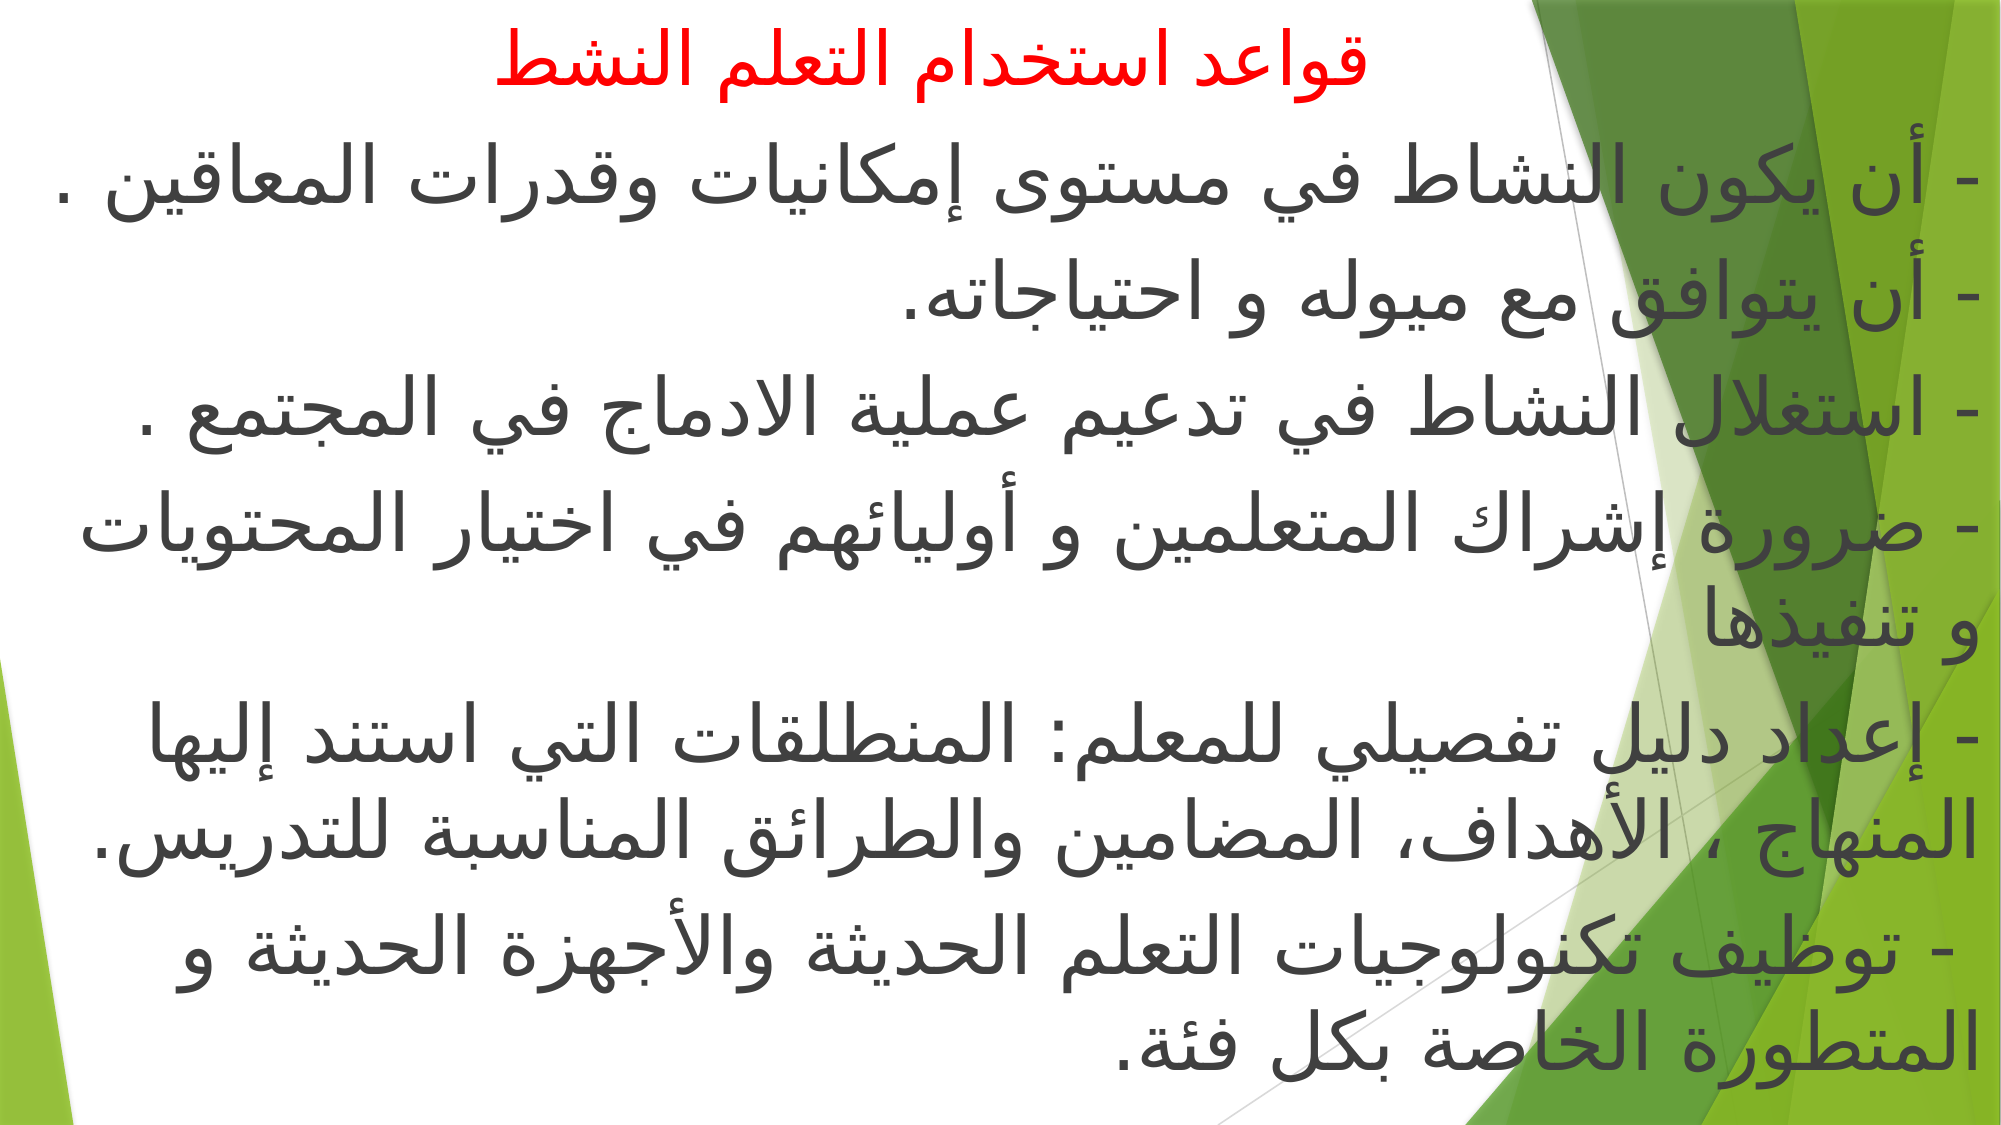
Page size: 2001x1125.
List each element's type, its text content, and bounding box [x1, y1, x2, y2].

list - أن یكون النشاط في مستوى إمكانيات وقدرات المعاقين . - أن يتوافق مع میوله و احتياجاته. - استغلال النشاط في تدعيم عملية الادماج في المجتمع . - ضرورة إشراك المتعلمين و أوليائهم في اختيار المحتويات و تنفيذها - إعداد دليل تفصيلي للمعلم: المنطلقات التي استند إليها المنهاج ، الأهداف، المضامين والطرائق المناسبة للتدريس. - توظيف تكنولوجيات التعلم الحديثة والأجهزة الحديثة و المتطورة الخاصة بكل فئة. [0, 116, 2000, 1125]
title قواعد استخدام التعلم النشط [227, 2, 1638, 116]
